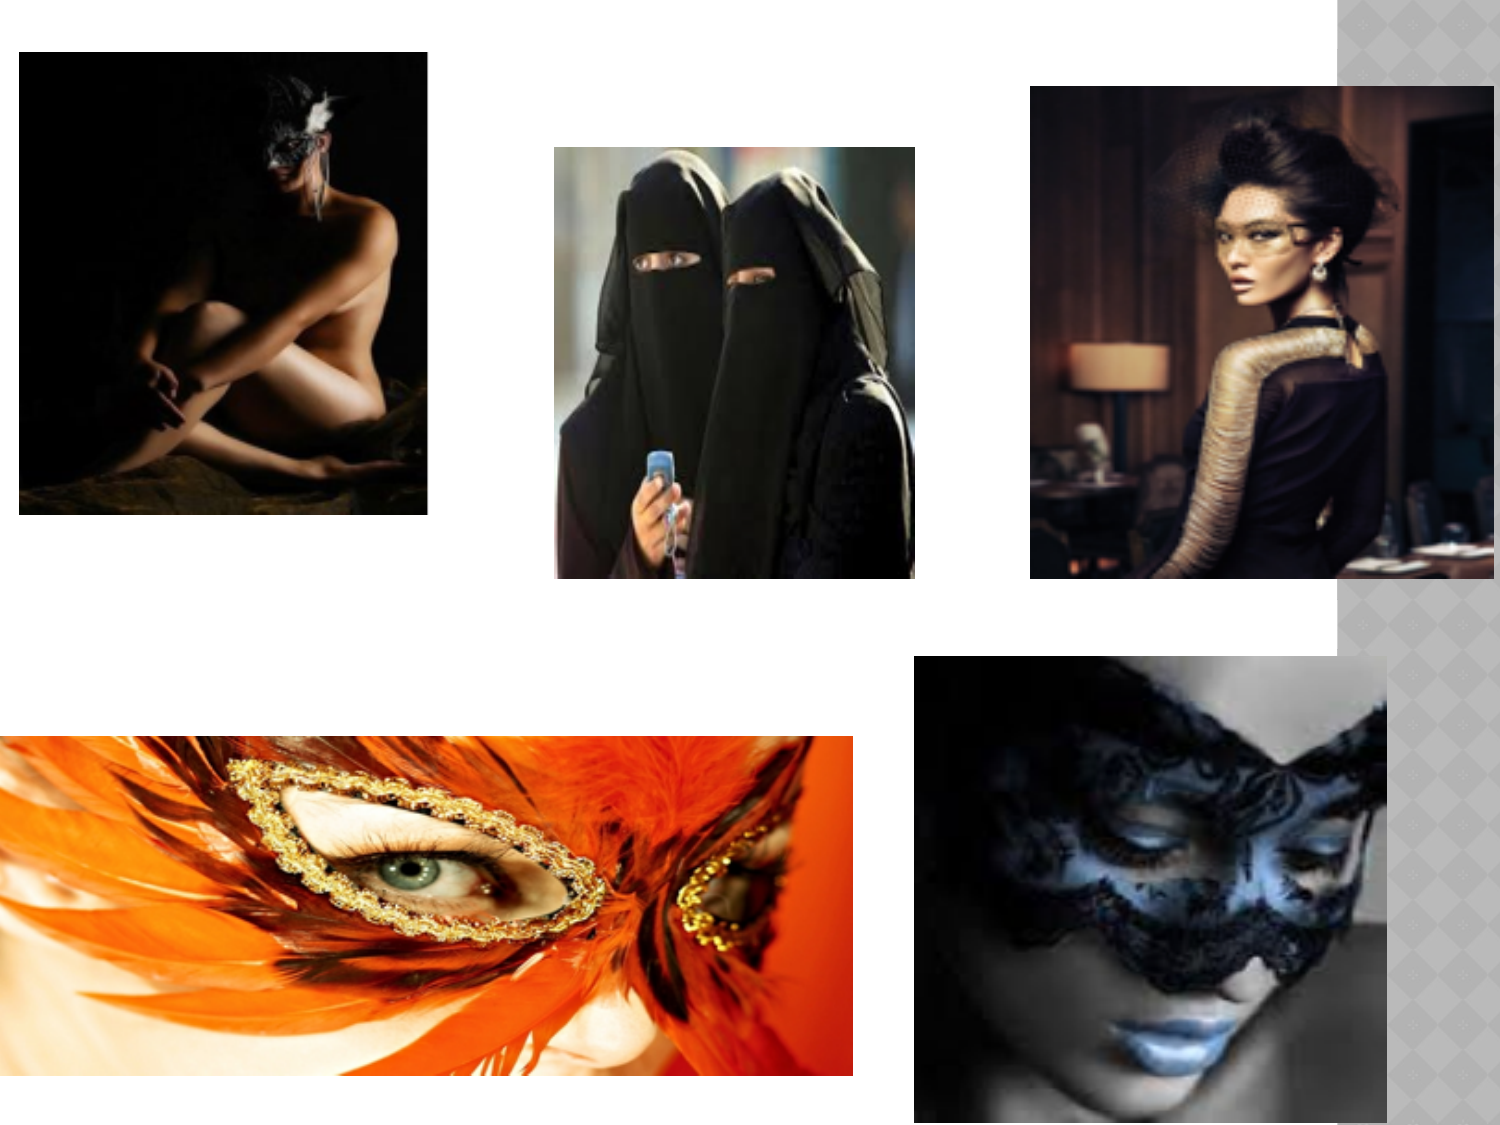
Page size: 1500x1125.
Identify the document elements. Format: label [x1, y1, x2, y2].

list [0, 52, 571, 516]
picture [1030, 85, 1495, 579]
picture [553, 146, 915, 579]
picture [0, 736, 854, 1076]
picture [914, 655, 1387, 1123]
